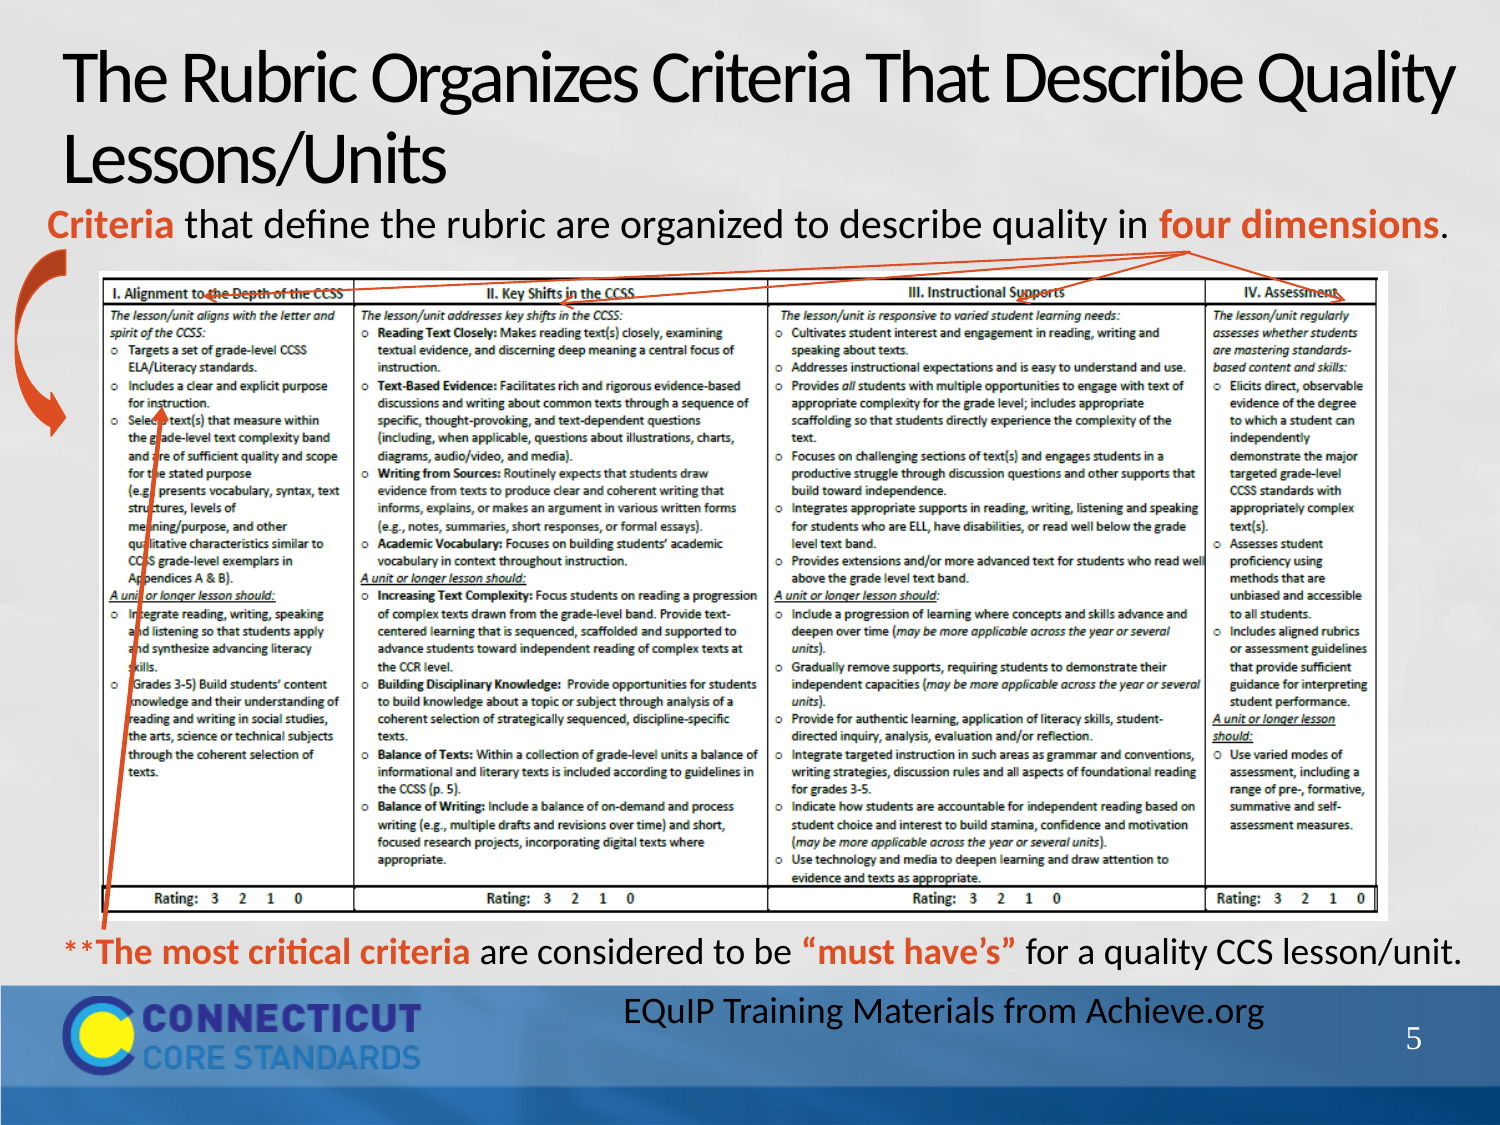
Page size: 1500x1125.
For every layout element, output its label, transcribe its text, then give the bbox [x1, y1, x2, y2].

slide_number 39 [1075, 996, 1438, 1076]
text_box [202, 251, 1010, 297]
title The Rubric Organizes Criteria That Describe Quality Lessons/Units [62, 37, 1481, 210]
text_box EQuIP Training Materials from Achieve.org [608, 978, 1281, 1039]
picture [2, 986, 1500, 1125]
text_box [559, 254, 1011, 304]
text_box **The most critical criteria are considered to be “must have’s” for a quality CCS lesson/unit. [47, 919, 1478, 980]
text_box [1182, 251, 1346, 301]
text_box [103, 406, 163, 930]
text_box Criteria that define the rubric are organized to describe quality in four dimensions. [32, 189, 1465, 255]
footer [62, 996, 424, 1076]
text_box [1015, 251, 1180, 302]
text_box [15, 249, 66, 437]
picture [0, 0, 1500, 985]
